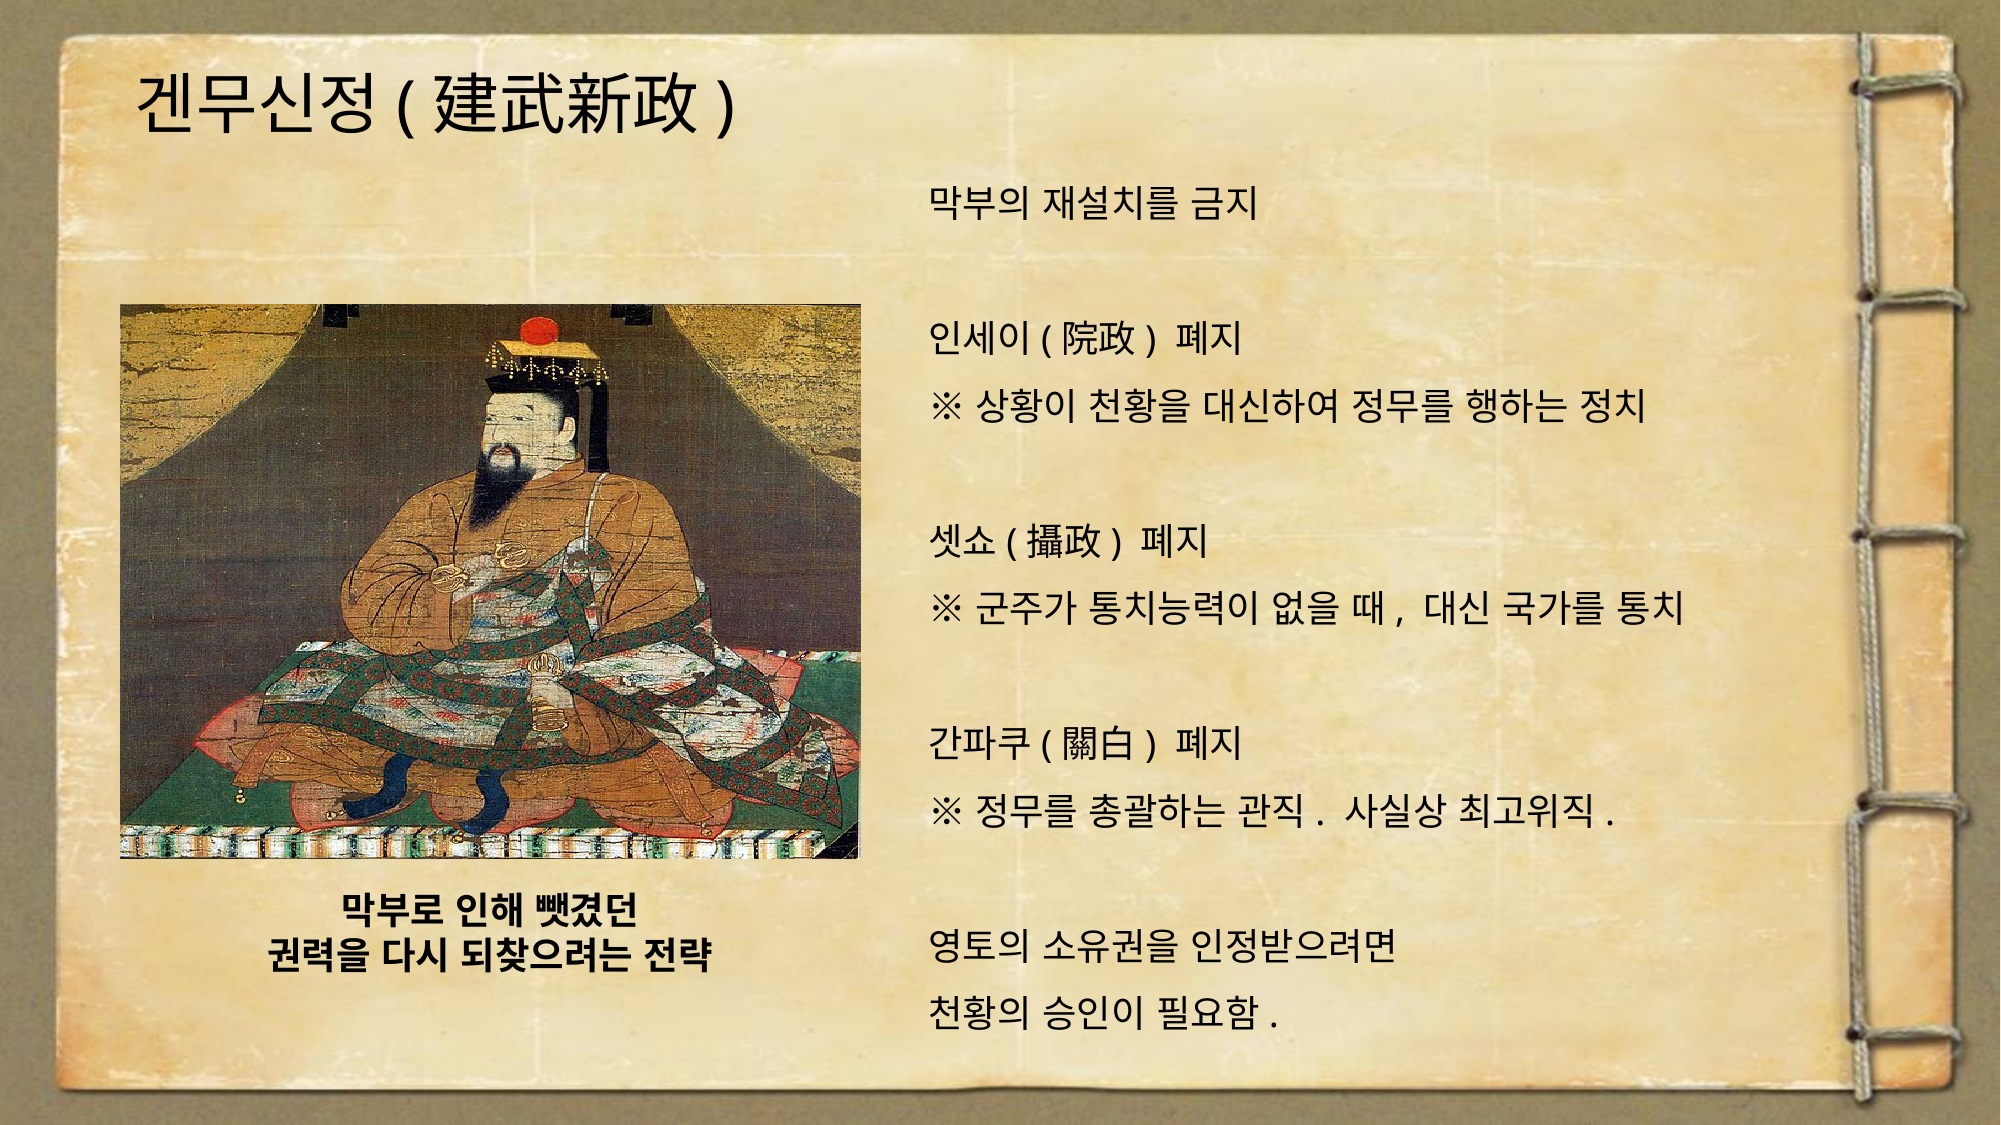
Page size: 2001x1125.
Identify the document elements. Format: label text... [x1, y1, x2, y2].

text_box 겐무신정(建武新政) [120, 54, 751, 149]
text_box 막부의 재설치를 금지 인세이(院政) 폐지 ※상황이 천황을 대신하여 정무를 행하는 정치 셋쇼(攝政) 폐지 ※군주가 통치능력이 없을 때, 대신 국가를 통치 간파쿠(關白) 폐지 ※정무를 총괄하는 관직. 사실상 최고위직. 영토의 소유권을 인정받으려면 천황의 승인이 필요함. [913, 150, 1702, 1043]
picture [0, 0, 2001, 1125]
text_box 막부로 인해 뺏겼던 권력을 다시 되찾으려는 전략 [252, 879, 728, 985]
